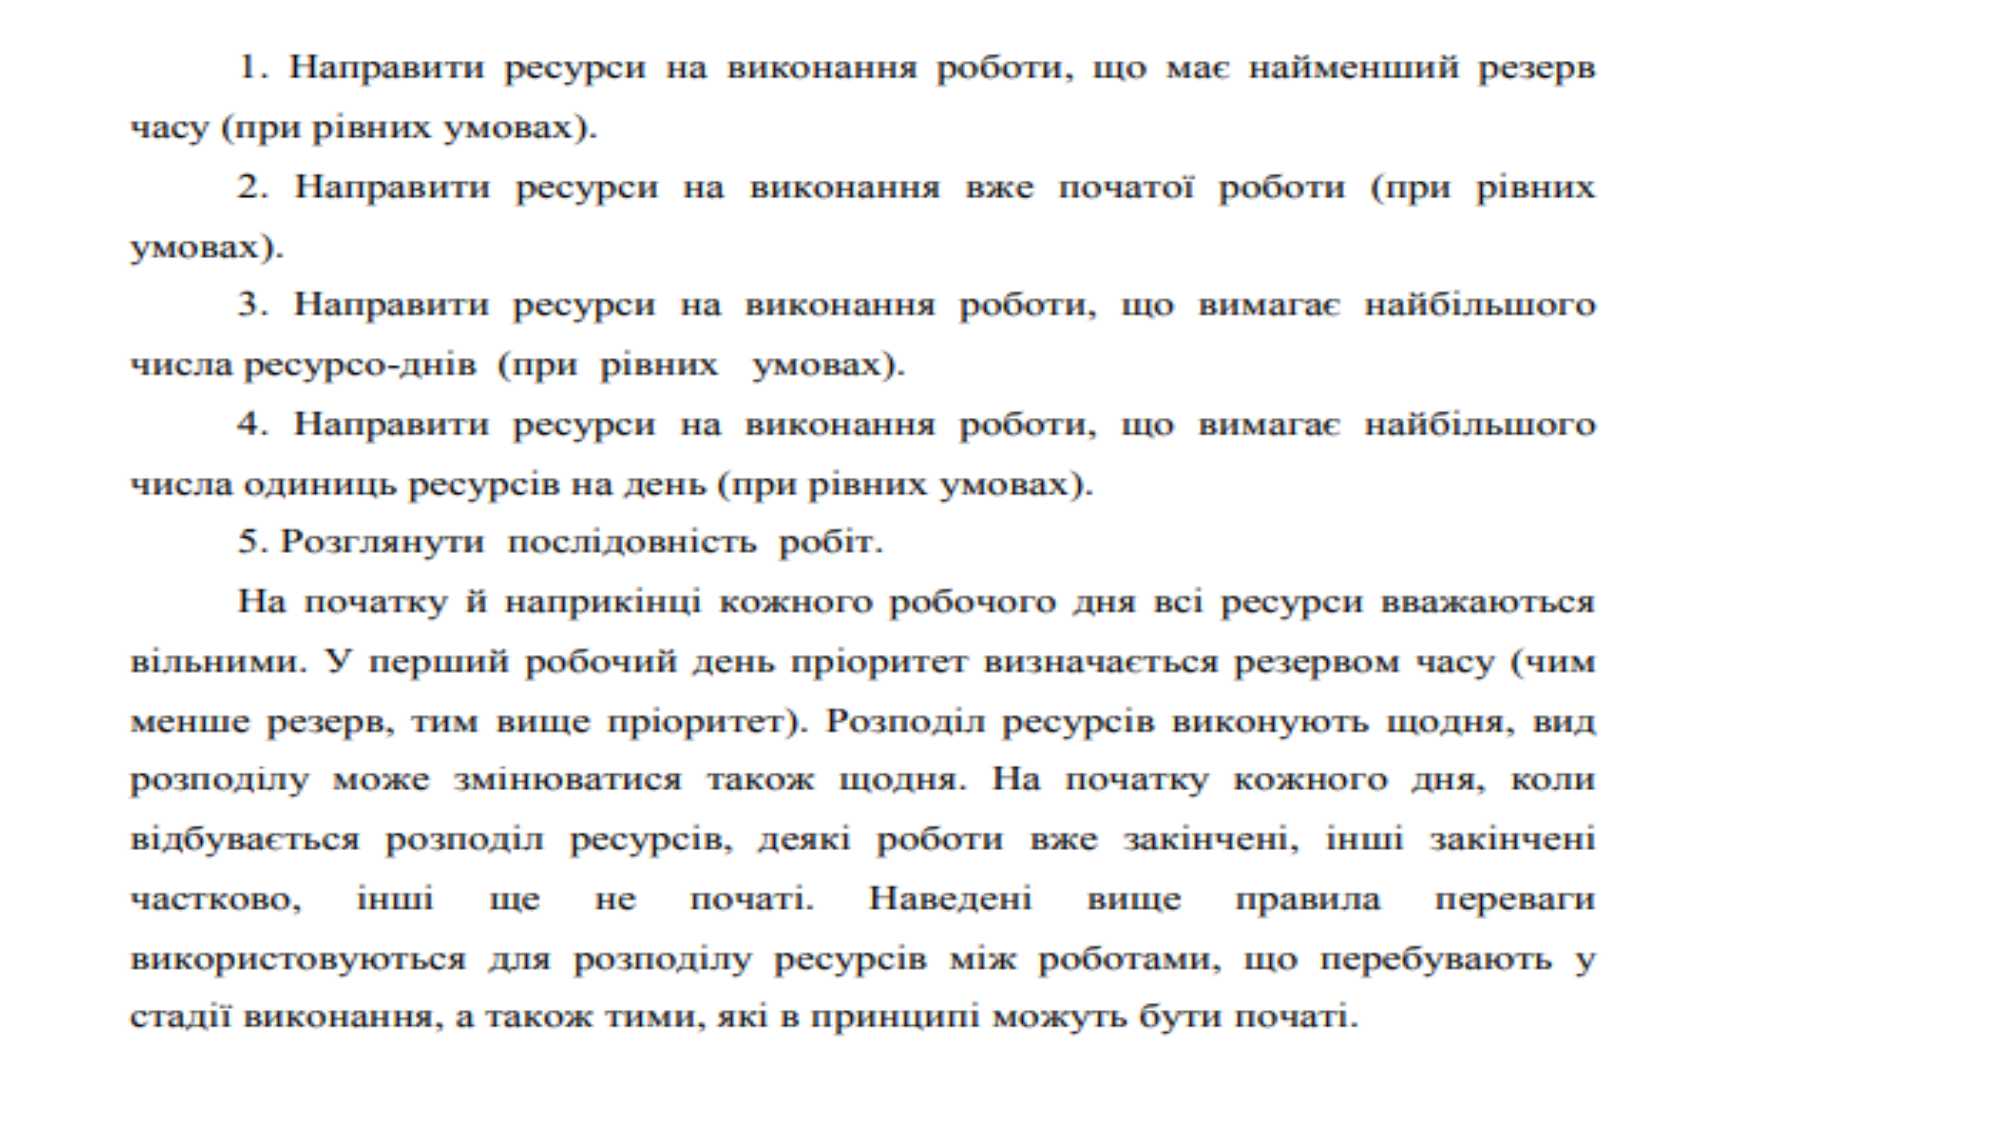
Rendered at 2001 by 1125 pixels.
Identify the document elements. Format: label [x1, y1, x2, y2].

list [71, 45, 1636, 1042]
